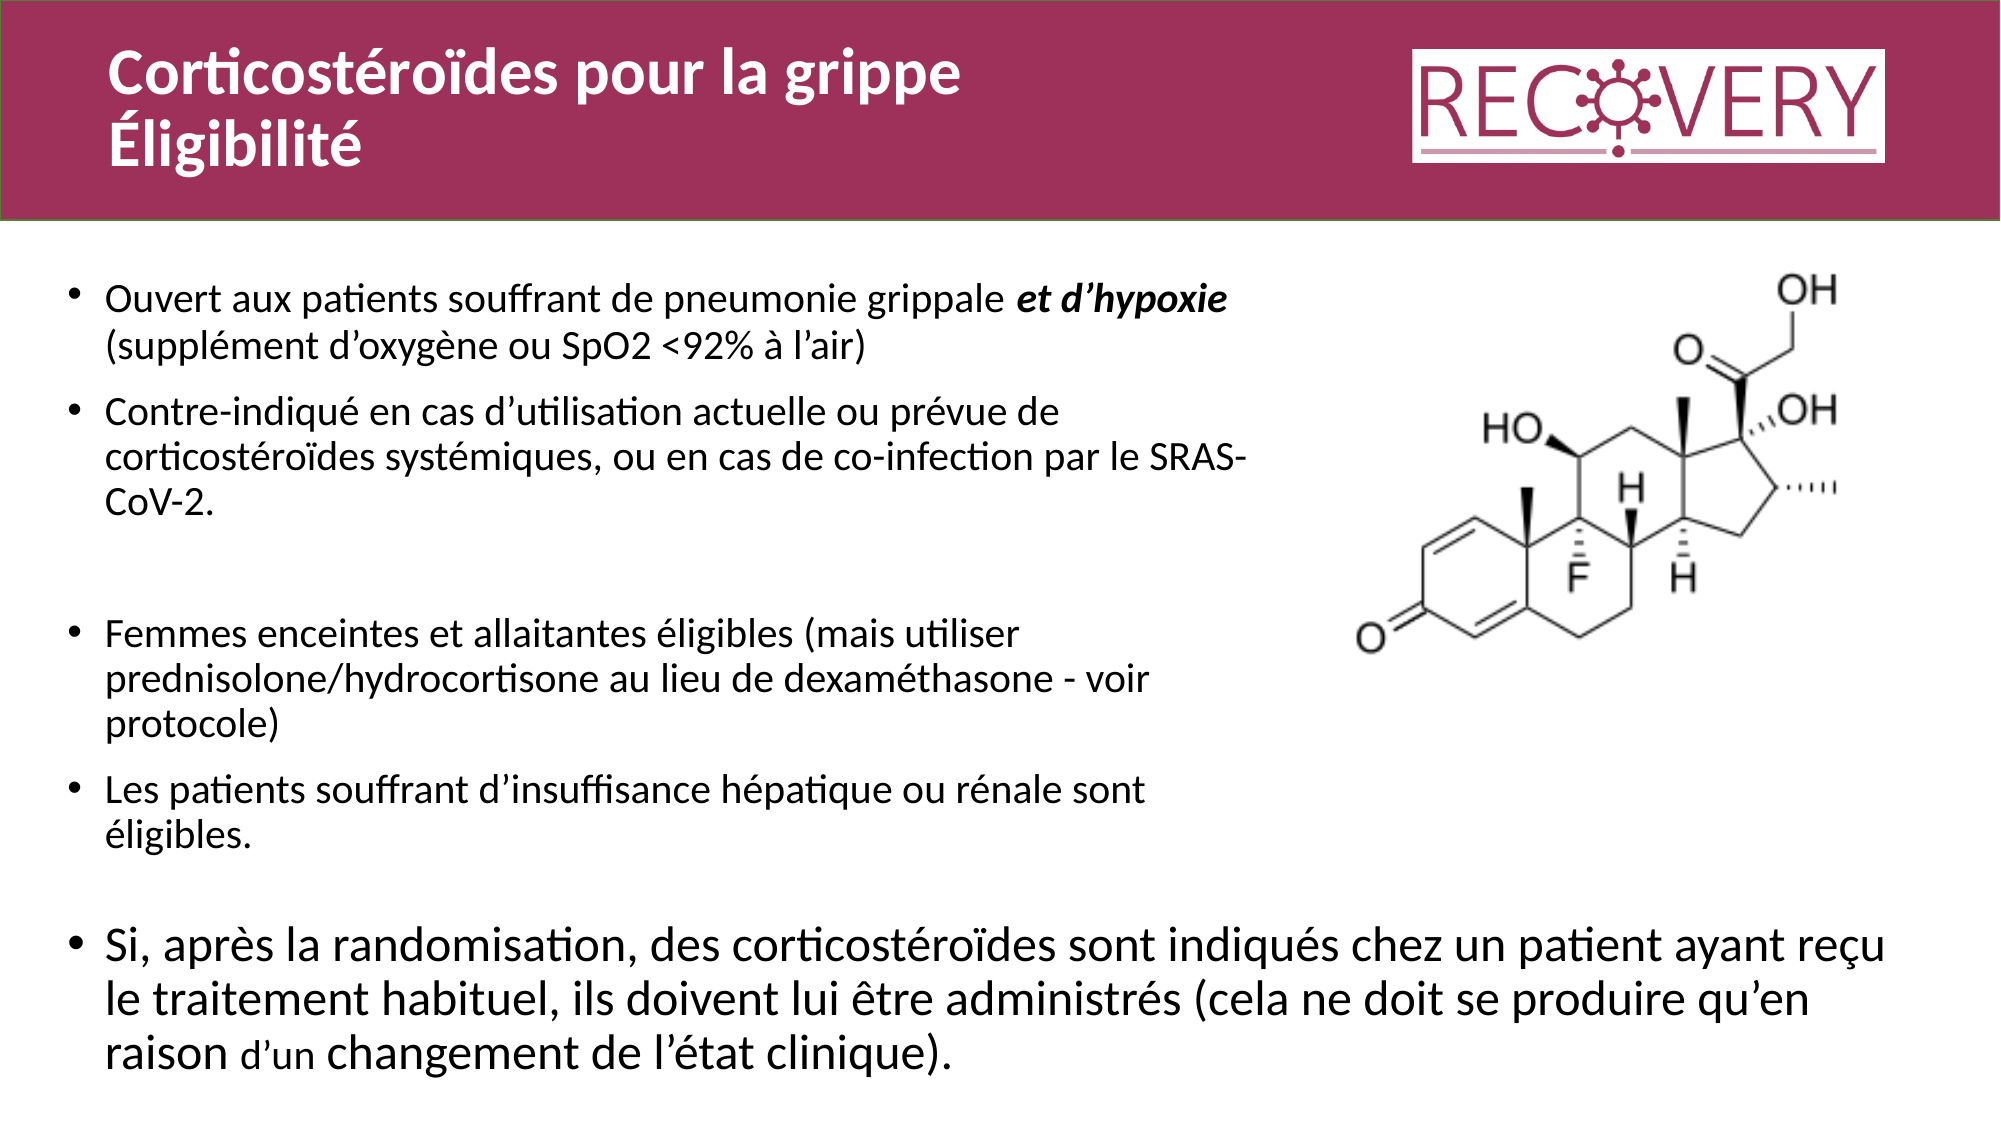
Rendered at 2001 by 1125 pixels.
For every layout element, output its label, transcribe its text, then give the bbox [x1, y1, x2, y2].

picture [1346, 261, 1855, 664]
text_box Si, après la randomisation, des corticostéroïdes sont indiqués chez un patient ayant reçu le traitement habituel, ils doivent lui être administrés (cela ne doit se produire qu’en raison d’un changement de l’état clinique). [52, 829, 1907, 1056]
list Ouvert aux patients souffrant de pneumonie grippale et d’hypoxie (supplément d’oxygène ou SpO2 <92% à l’air) Contre-indiqué en cas d’utilisation actuelle ou prévue de corticostéroïdes systémiques, ou en cas de co-infection par le SRAS-CoV-2. Femmes enceintes et allaitantes éligibles (mais utiliser prednisolone/hydrocortisone au lieu de dexaméthasone - voir protocole) Les patients souffrant d’insuffisance hépatique ou rénale sont éligibles. [52, 261, 1292, 829]
text_box Corticostéroïdes pour la grippe Éligibilité [93, 0, 1336, 218]
picture [1412, 49, 1885, 163]
